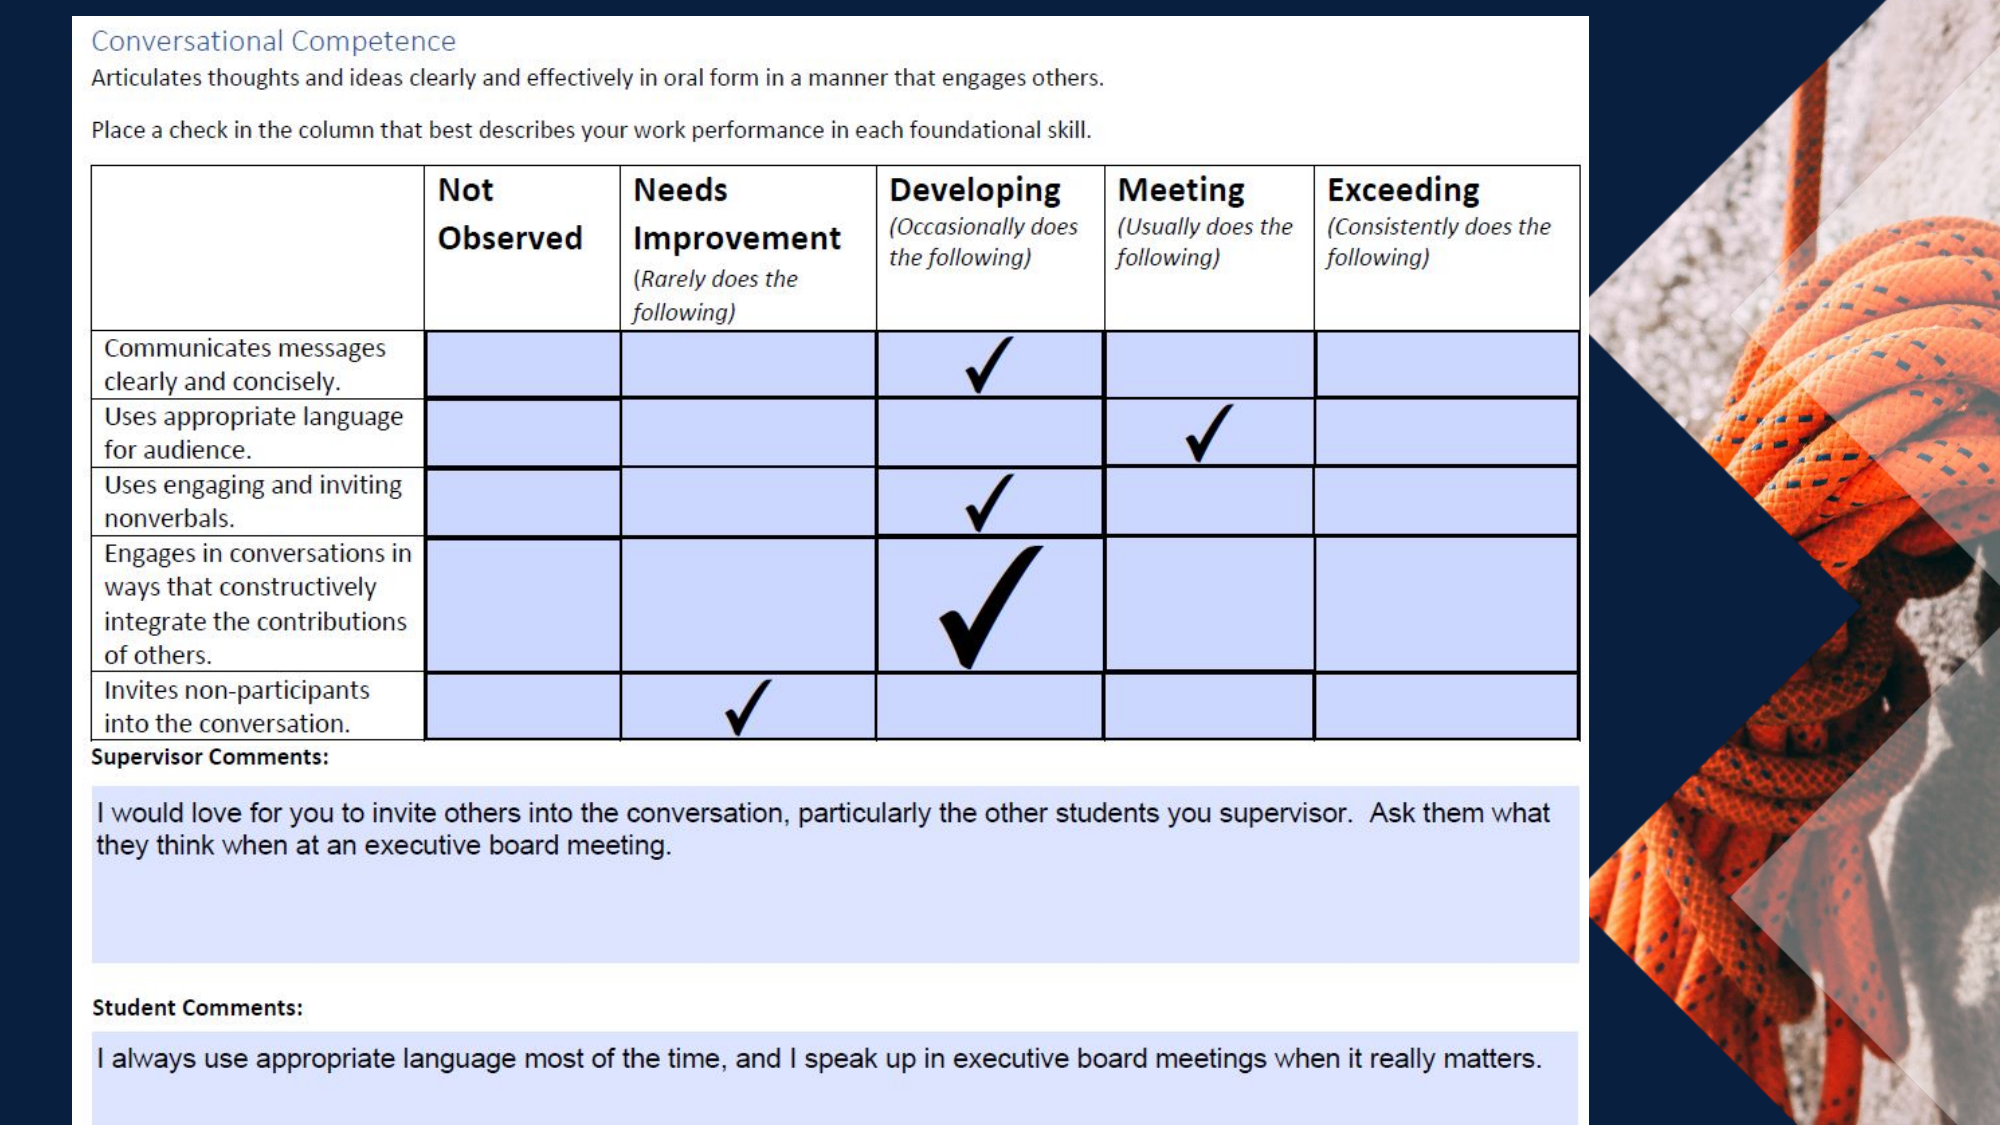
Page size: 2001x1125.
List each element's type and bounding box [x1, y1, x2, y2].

text_box [0, 0, 2000, 1125]
picture [72, 16, 1589, 1125]
